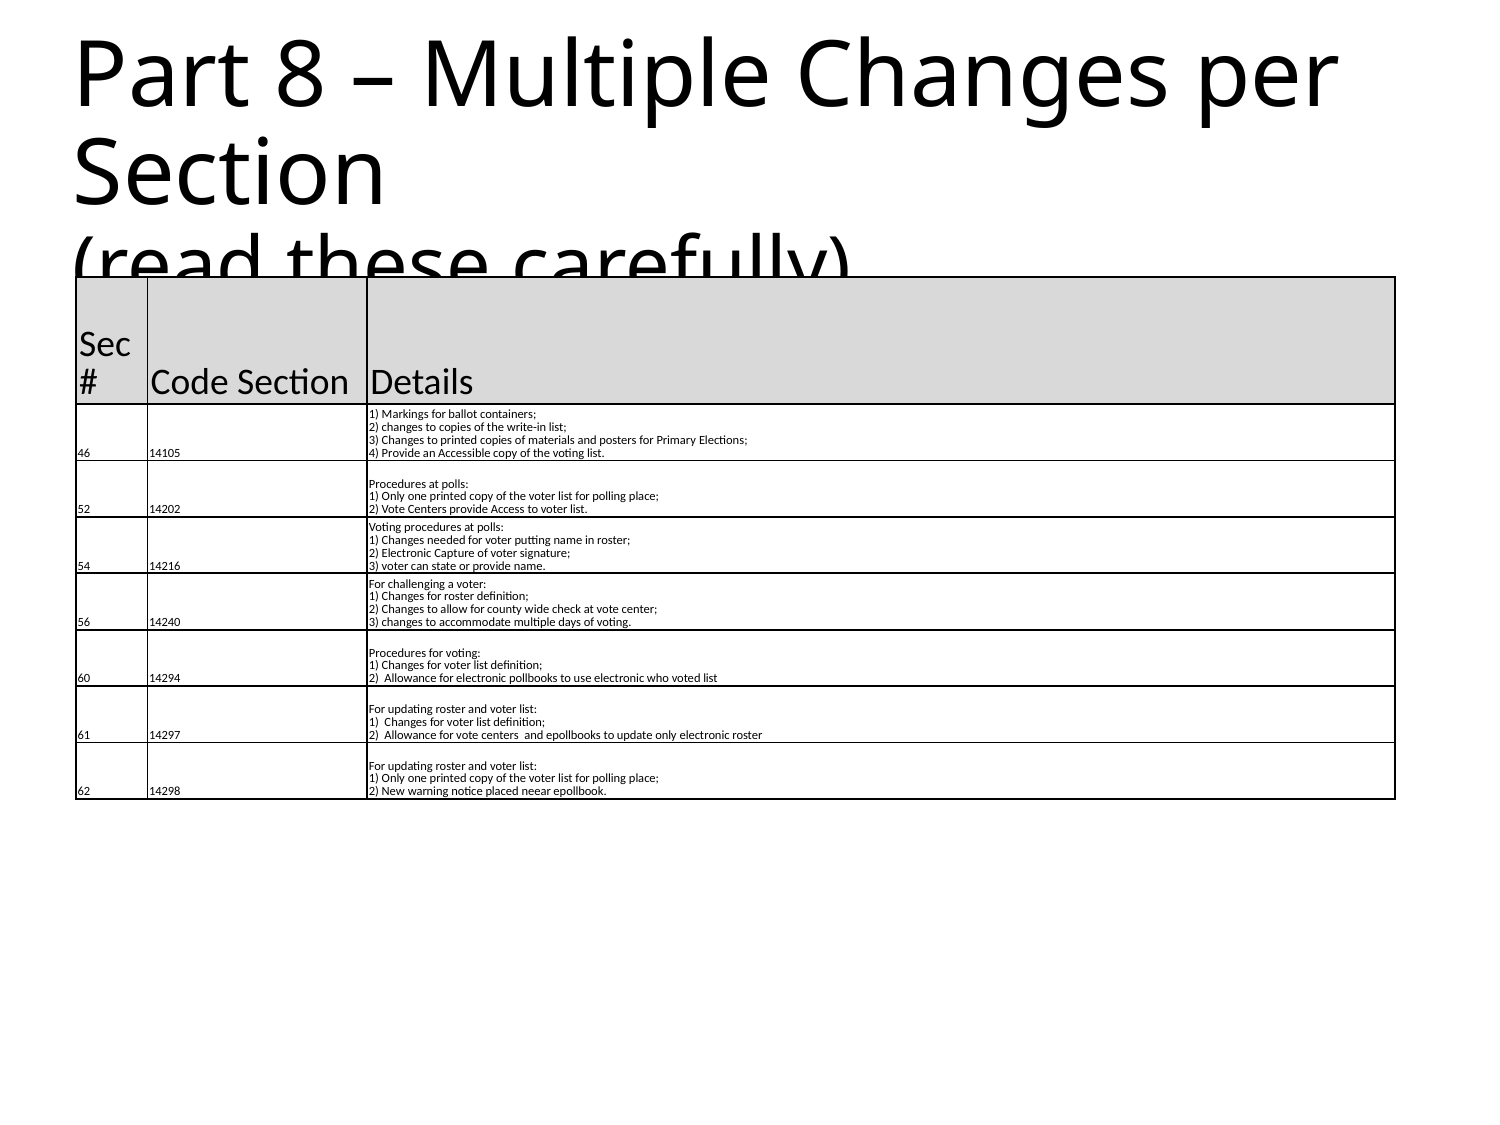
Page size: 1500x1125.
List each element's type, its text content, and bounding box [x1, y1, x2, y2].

table_header Sec# [77, 278, 147, 403]
table_cell Procedures at polls: 1) Only one printed copy of the voter list for polling place; 2) Vote Centers provide Access to voter list. [368, 461, 1394, 516]
table_cell 46 [77, 405, 147, 460]
table_cell 14294 [148, 631, 366, 685]
table_cell 14297 [148, 687, 366, 742]
table_cell 62 [77, 743, 147, 798]
title Part 8 – Multiple Changes per Section (read these carefully) [57, 59, 1491, 278]
table_cell For updating roster and voter list: 1) Changes for voter list definition; 2) Allowance for vote centers and epollbooks to update only electronic roster [368, 687, 1394, 742]
table_header Details [368, 278, 1394, 403]
table_cell 61 [77, 687, 147, 742]
table_cell For challenging a voter: 1) Changes for roster definition; 2) Changes to allow for county wide check at vote center; 3) changes to accommodate multiple days of voting. [368, 574, 1394, 629]
table_cell 54 [77, 518, 147, 572]
table_cell 56 [77, 574, 147, 629]
table_cell 14202 [148, 461, 366, 516]
table_cell For updating roster and voter list: 1) Only one printed copy of the voter list for polling place; 2) New warning notice placed neear epollbook. [368, 743, 1394, 798]
table_header Code Section [148, 278, 366, 403]
table_cell Voting procedures at polls: 1) Changes needed for voter putting name in roster; 2) Electronic Capture of voter signature; 3) voter can state or provide name. [368, 518, 1394, 572]
table_cell 14298 [148, 743, 366, 798]
table_cell Procedures for voting: 1) Changes for voter list definition; 2) Allowance for electronic pollbooks to use electronic who voted list [368, 631, 1394, 685]
table_cell 52 [77, 461, 147, 516]
table_cell 14240 [148, 574, 366, 629]
table_cell 14105 [148, 405, 366, 460]
table_cell 60 [77, 631, 147, 685]
table_cell 14216 [148, 518, 366, 572]
table_cell 1) Markings for ballot containers; 2) changes to copies of the write-in list; 3) Changes to printed copies of materials and posters for Primary Elections; 4) Provide an Accessible copy of the voting list. [368, 405, 1394, 460]
